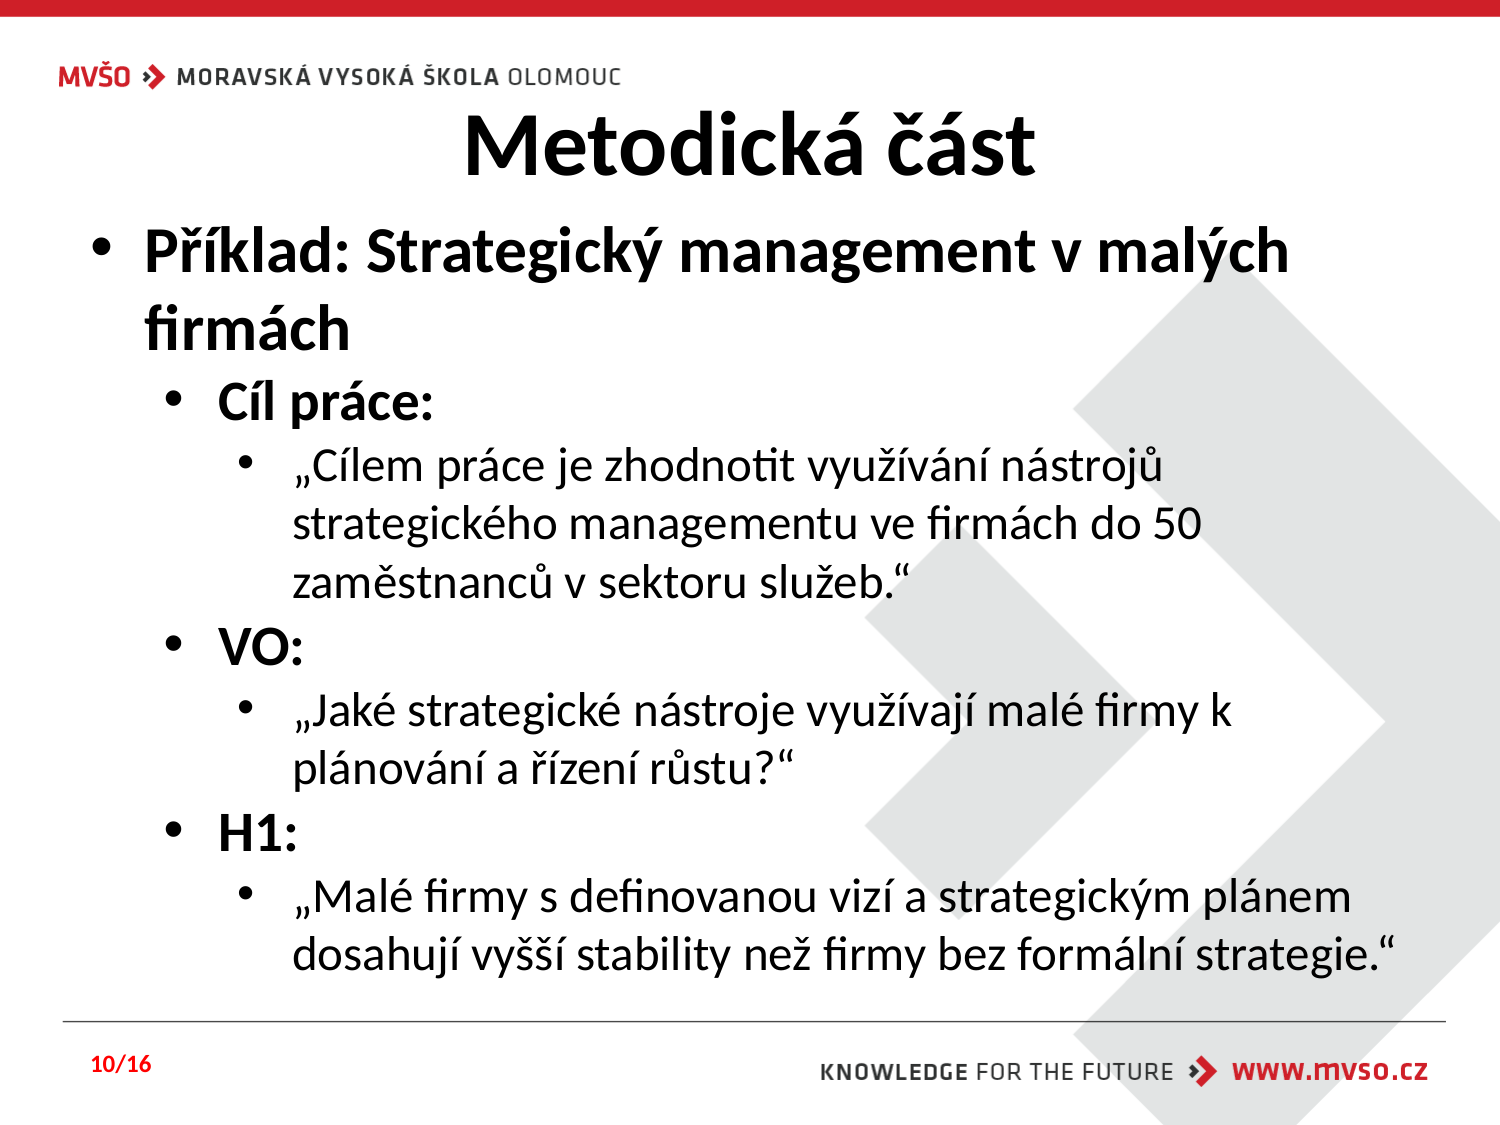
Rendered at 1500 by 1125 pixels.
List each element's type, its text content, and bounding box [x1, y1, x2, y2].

list Příklad: Strategický management v malých firmách Cíl práce: „Cílem práce je zhodnotit využívání nástrojů strategického managementu ve firmách do 50 zaměstnanců v sektoru služeb.“ VO: „Jaké strategické nástroje využívají malé firmy k plánování a řízení růstu?“ H1: „Malé firmy s definovanou vizí a strategickým plánem dosahují vyšší stability než firmy bez formální strategie.“ [75, 199, 1425, 1007]
picture [0, 0, 1500, 1125]
text_box 10/16 [74, 1040, 213, 1085]
title Metodická část [75, 45, 1425, 199]
